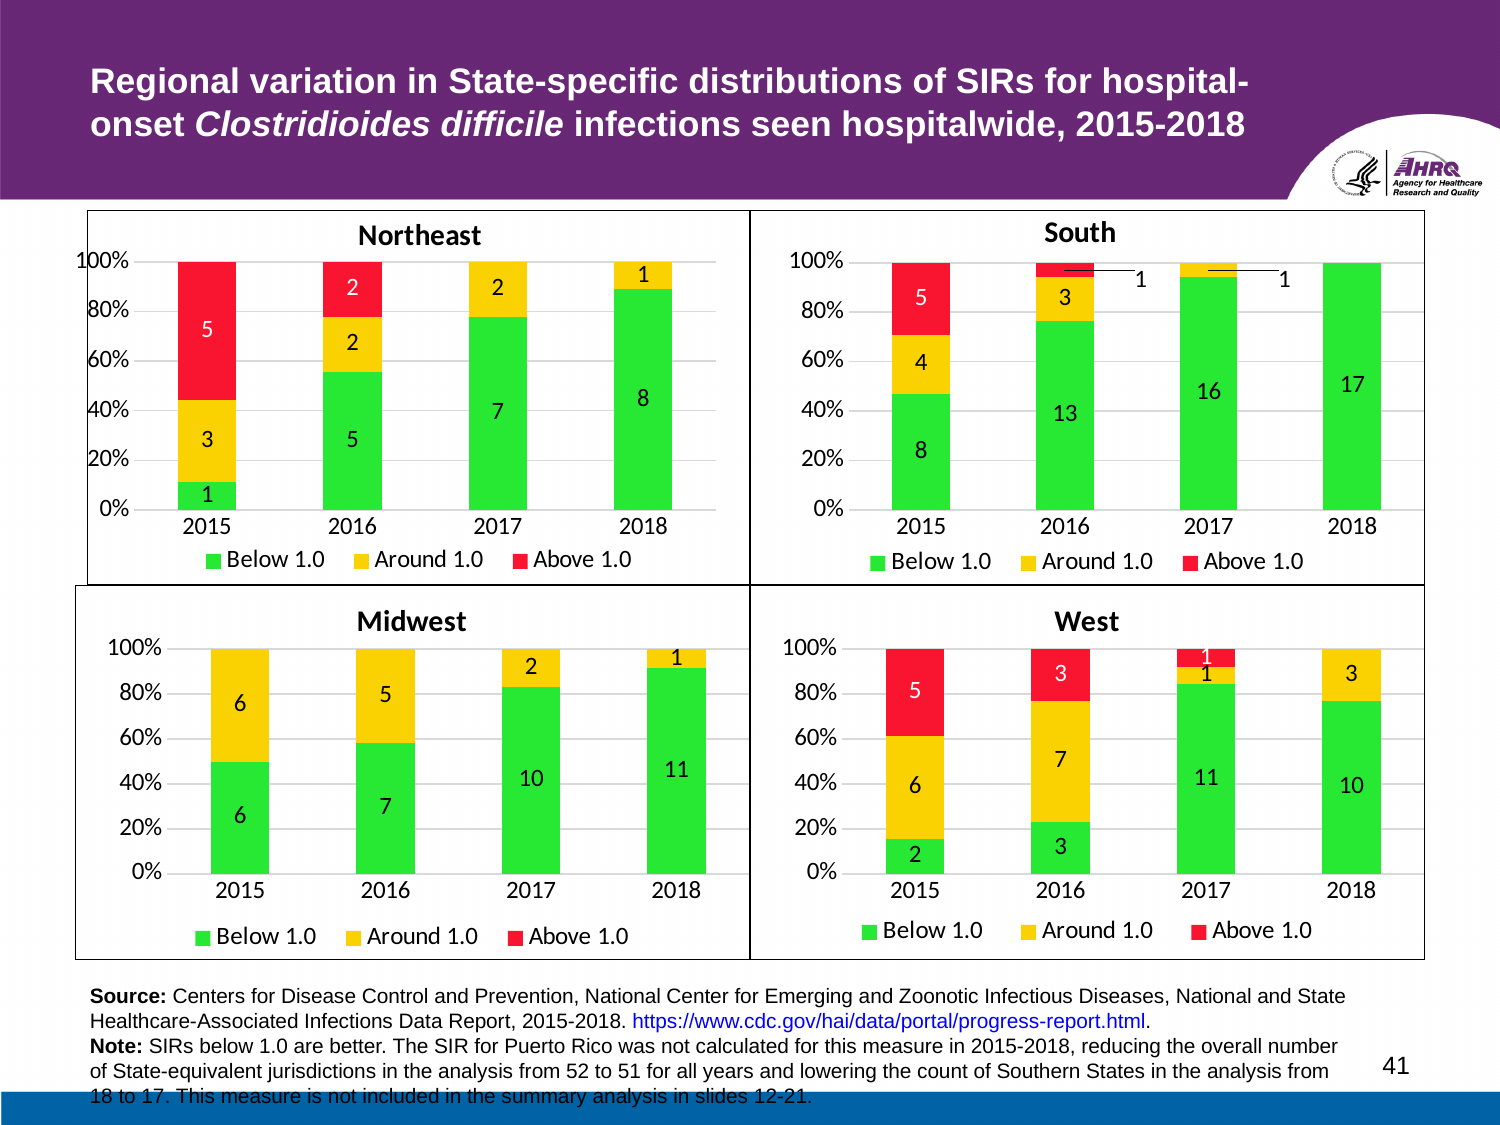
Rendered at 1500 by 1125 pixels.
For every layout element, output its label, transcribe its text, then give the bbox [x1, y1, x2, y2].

text_box Source: Centers for Disease Control and Prevention, National Center for Emerging and Zoonotic Infectious Diseases, National and State Healthcare-Associated Infections Data Report, 2015-2018. https://www.cdc.gov/hai/data/portal/progress-report.html. Note: SIRs below 1.0 are better. The SIR for Puerto Rico was not calculated for this measure in 2015-2018, reducing the overall number of State-equivalent jurisdictions in the analysis from 52 to 51 for all years and lowering the count of Southern States in the analysis from 18 to 17. This measure is not included in the summary analysis in slides 12-21. [74, 975, 1363, 1115]
picture [0, 0, 1500, 1125]
title Regional variation in State-specific distributions of SIRs for hospital-onset Clostridioides difficile infections seen hospitalwide, 2015-2018 [75, 50, 1294, 152]
text_box 41 [1059, 1042, 1425, 1103]
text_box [74, 209, 1426, 961]
